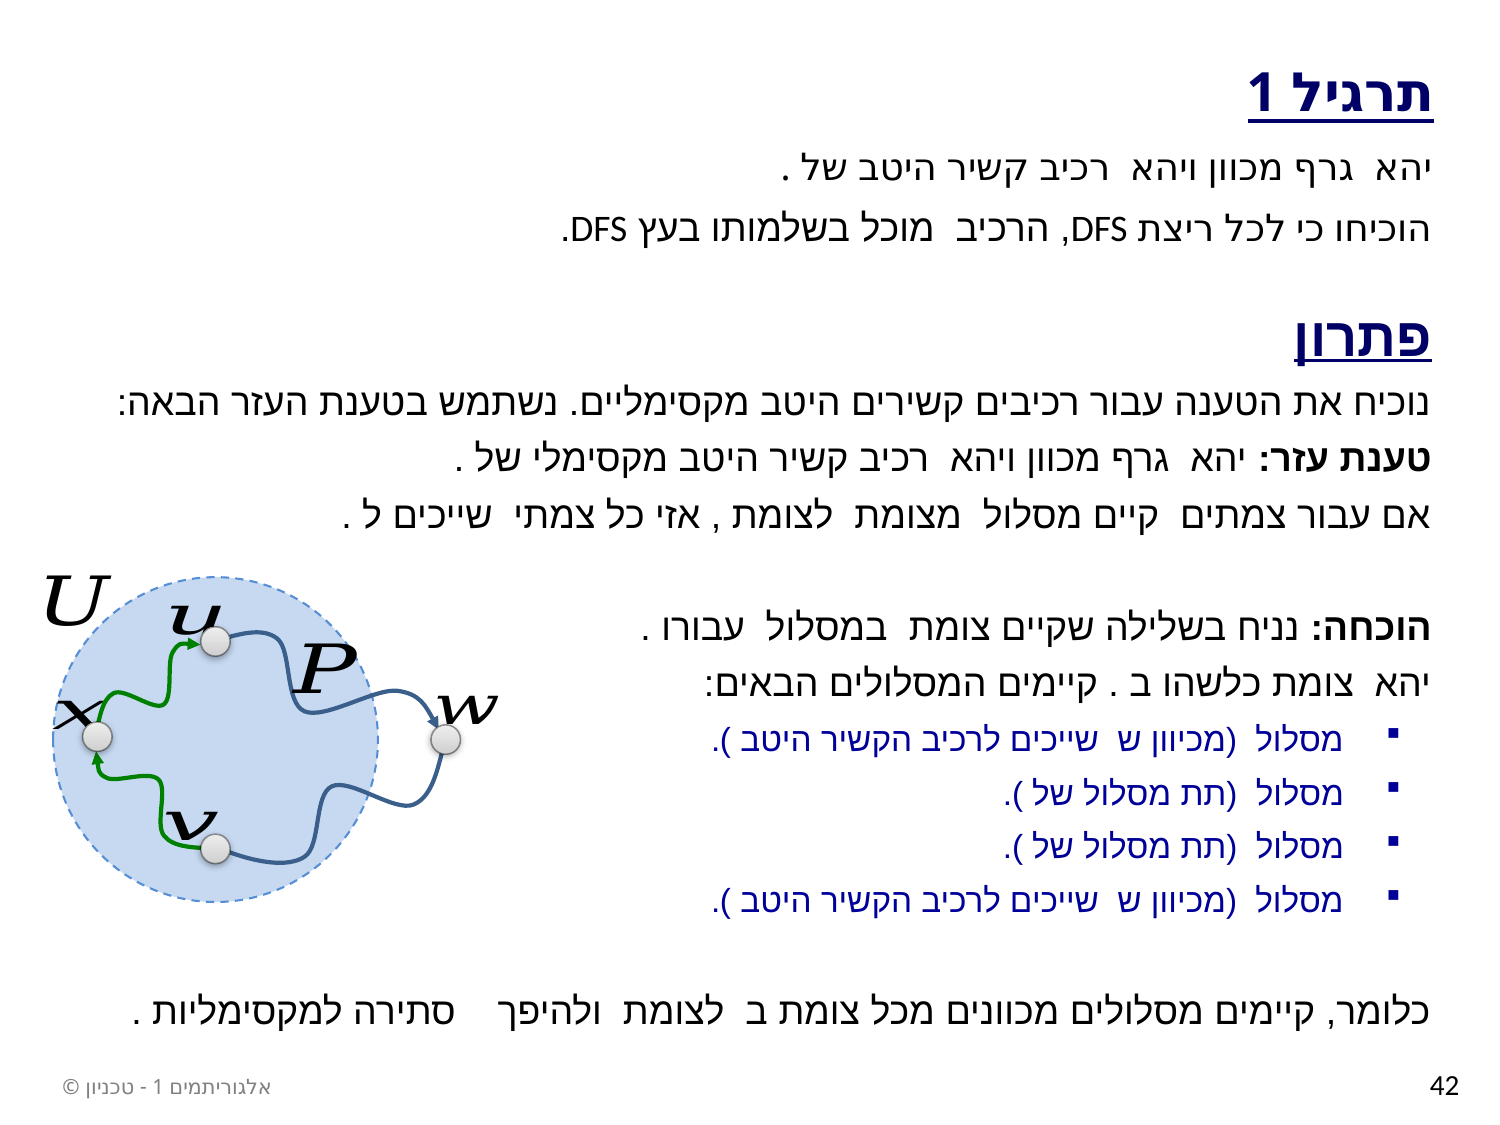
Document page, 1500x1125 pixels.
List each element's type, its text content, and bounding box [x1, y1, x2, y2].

text_box [81, 721, 113, 753]
text_box [97, 637, 201, 725]
text_box [449, 724, 462, 755]
text_box [50, 575, 339, 905]
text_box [215, 632, 446, 864]
text_box [91, 757, 201, 850]
title תרגיל 1 [17, 49, 1450, 130]
text_box [199, 834, 210, 864]
text_box [199, 625, 226, 656]
